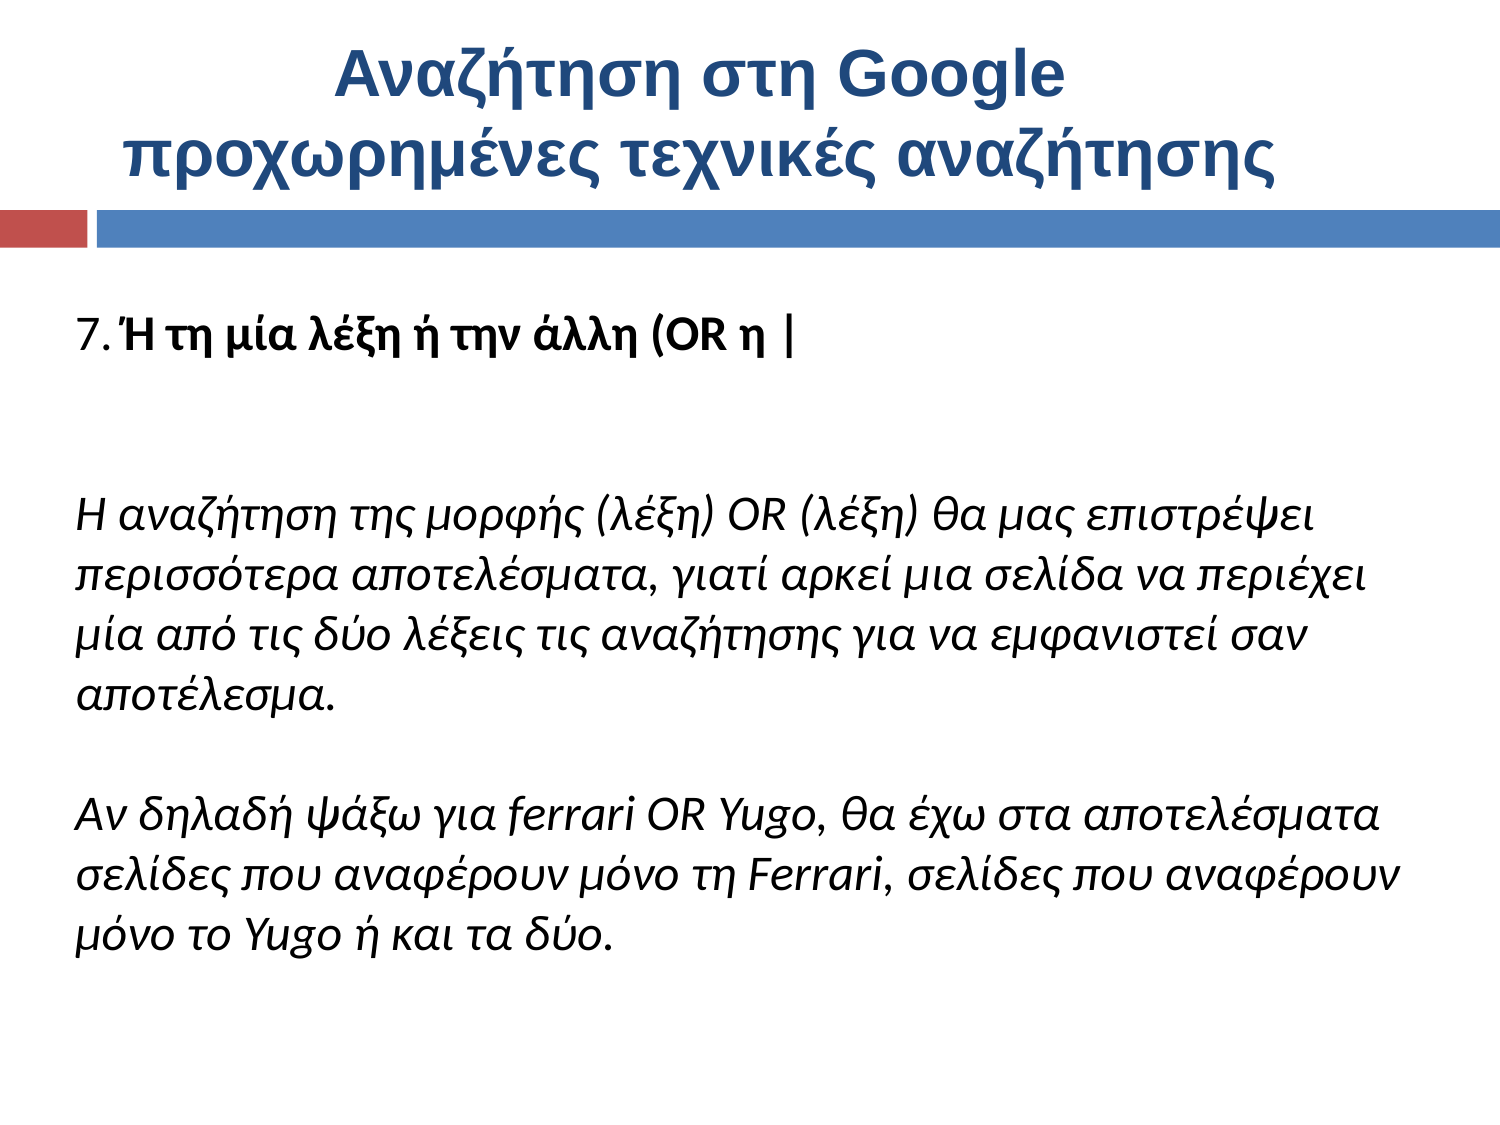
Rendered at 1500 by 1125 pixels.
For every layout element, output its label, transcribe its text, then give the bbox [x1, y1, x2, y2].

list 7. Ή τη μία λέξη ή την άλλη (OR η | Η αναζήτηση της μορφής (λέξη) OR (λέξη) θα μας επιστρέψει περισσότερα αποτελέσματα, γιατί αρκεί μια σελίδα να περιέχει μία από τις δύο λέξεις τις αναζήτησης για να εμφανιστεί σαν αποτέλεσμα. Αν δηλαδή ψάξω για ferrari OR Yugo, θα έχω στα αποτελέσματα σελίδες που αναφέρουν μόνο τη Ferrari, σελίδες που αναφέρουν μόνο το Yugo ή και τα δύο. [75, 299, 1425, 1038]
title Αναζήτηση στη Google προχωρημένες τεχνικές αναζήτησης [24, 30, 1375, 88]
